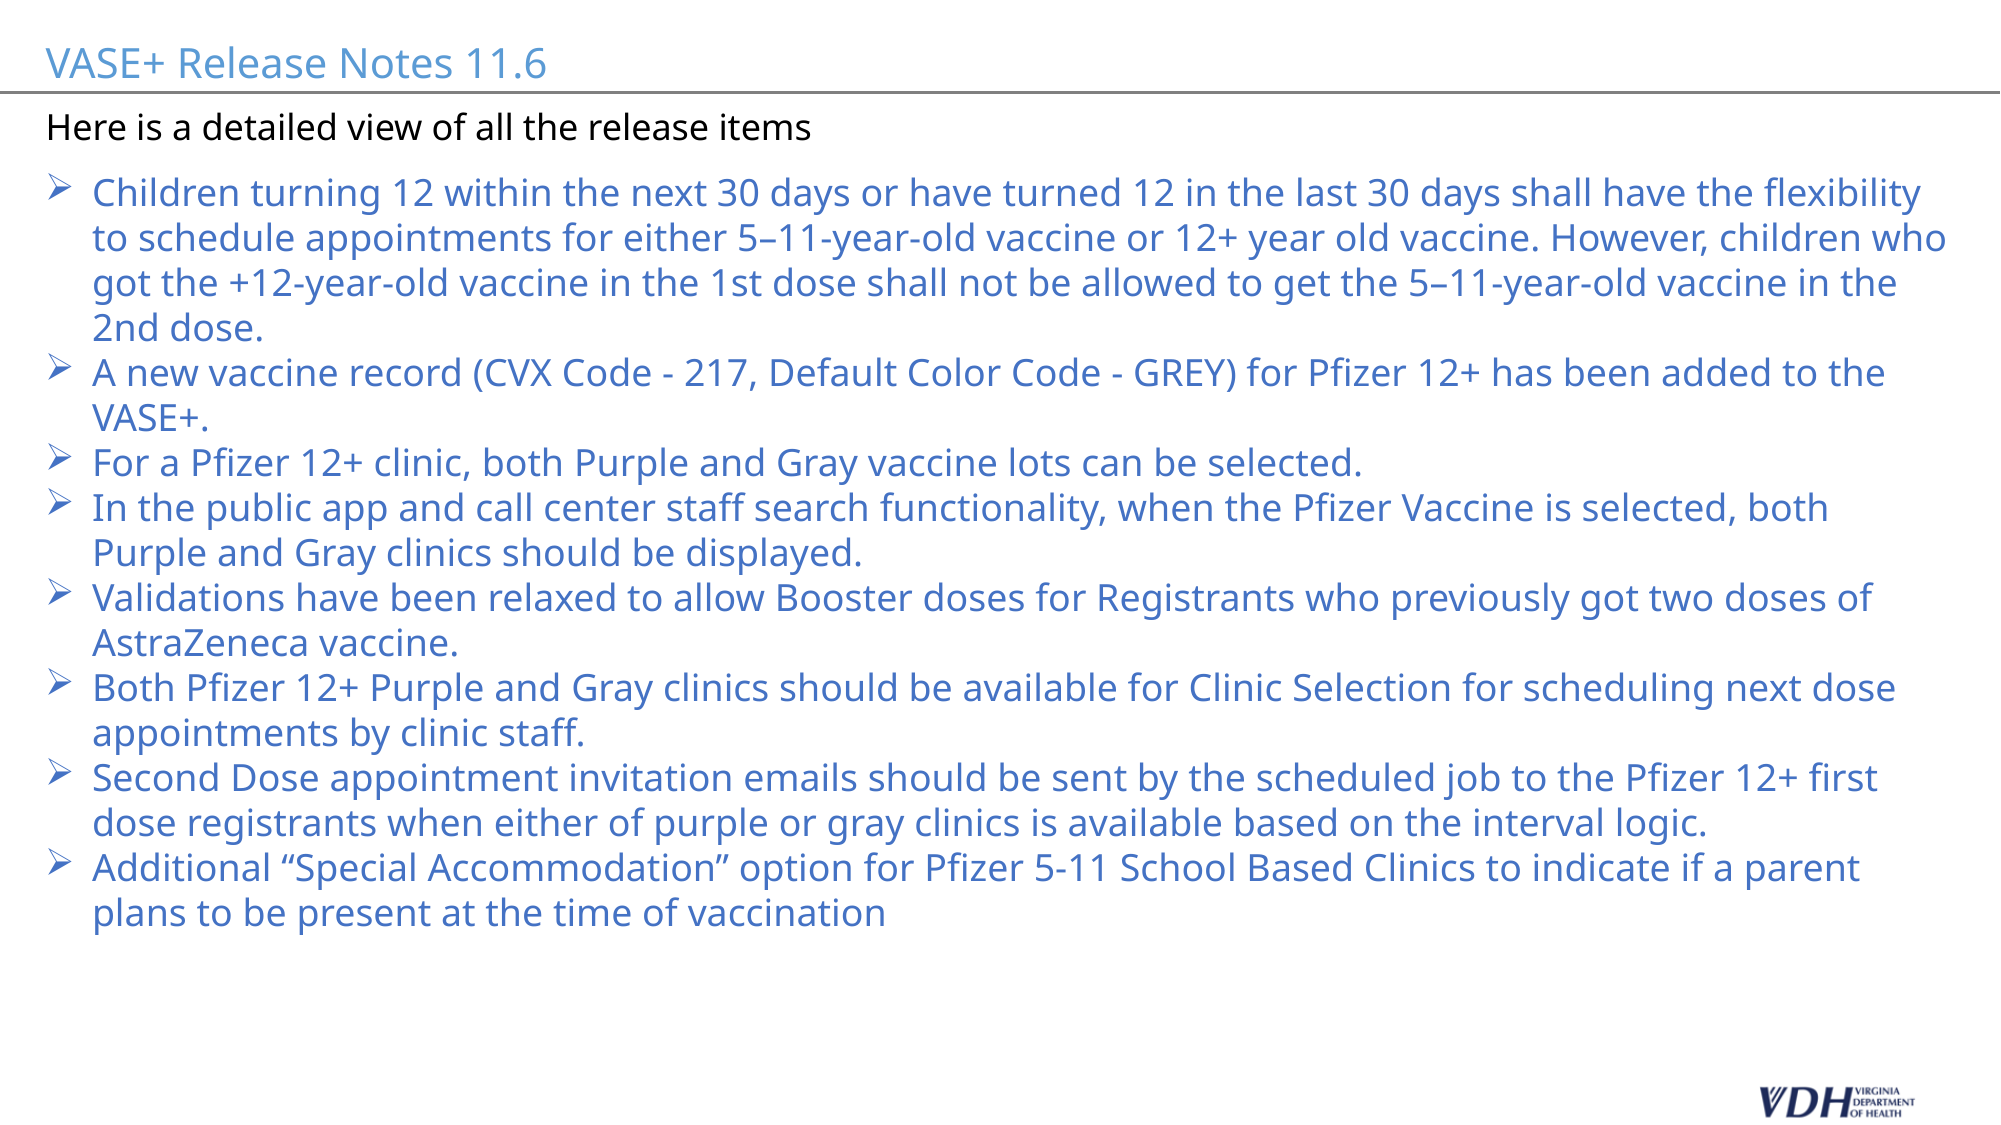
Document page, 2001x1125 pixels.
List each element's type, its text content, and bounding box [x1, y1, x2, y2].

title VASE+ Release Notes 11.6 [30, 32, 1726, 97]
picture [1758, 1080, 1918, 1120]
text_box Children turning 12 within the next 30 days or have turned 12 in the last 30 days shall have the flexibility to schedule appointments for either 5–11-year-old vaccine or 12+ year old vaccine. However, children who got the +12-year-old vaccine in the 1st dose shall not be allowed to get the 5–11-year-old vaccine in the 2nd dose. A new vaccine record (CVX Code - 217, Default Color Code - GREY) for Pfizer 12+ has been added to the VASE+. For a Pfizer 12+ clinic, both Purple and Gray vaccine lots can be selected. In the public app and call center staff search functionality, when the Pfizer Vaccine is selected, both Purple and Gray clinics should be displayed. Validations have been relaxed to allow Booster doses for Registrants who previously got two doses of AstraZeneca vaccine. Both Pfizer 12+ Purple and Gray clinics should be available for Clinic Selection for scheduling next dose appointments by clinic staff. Second Dose appointment invitation emails should be sent by the scheduled job to the Pfizer 12+ first dose registrants when either of purple or gray clinics is available based on the interval logic. Additional “Special Accommodation” option for Pfizer 5-11 School Based Clinics to indicate if a parent plans to be present at the time of vaccination [30, 161, 1970, 987]
list Here is a detailed view of all the release items [30, 102, 1970, 157]
